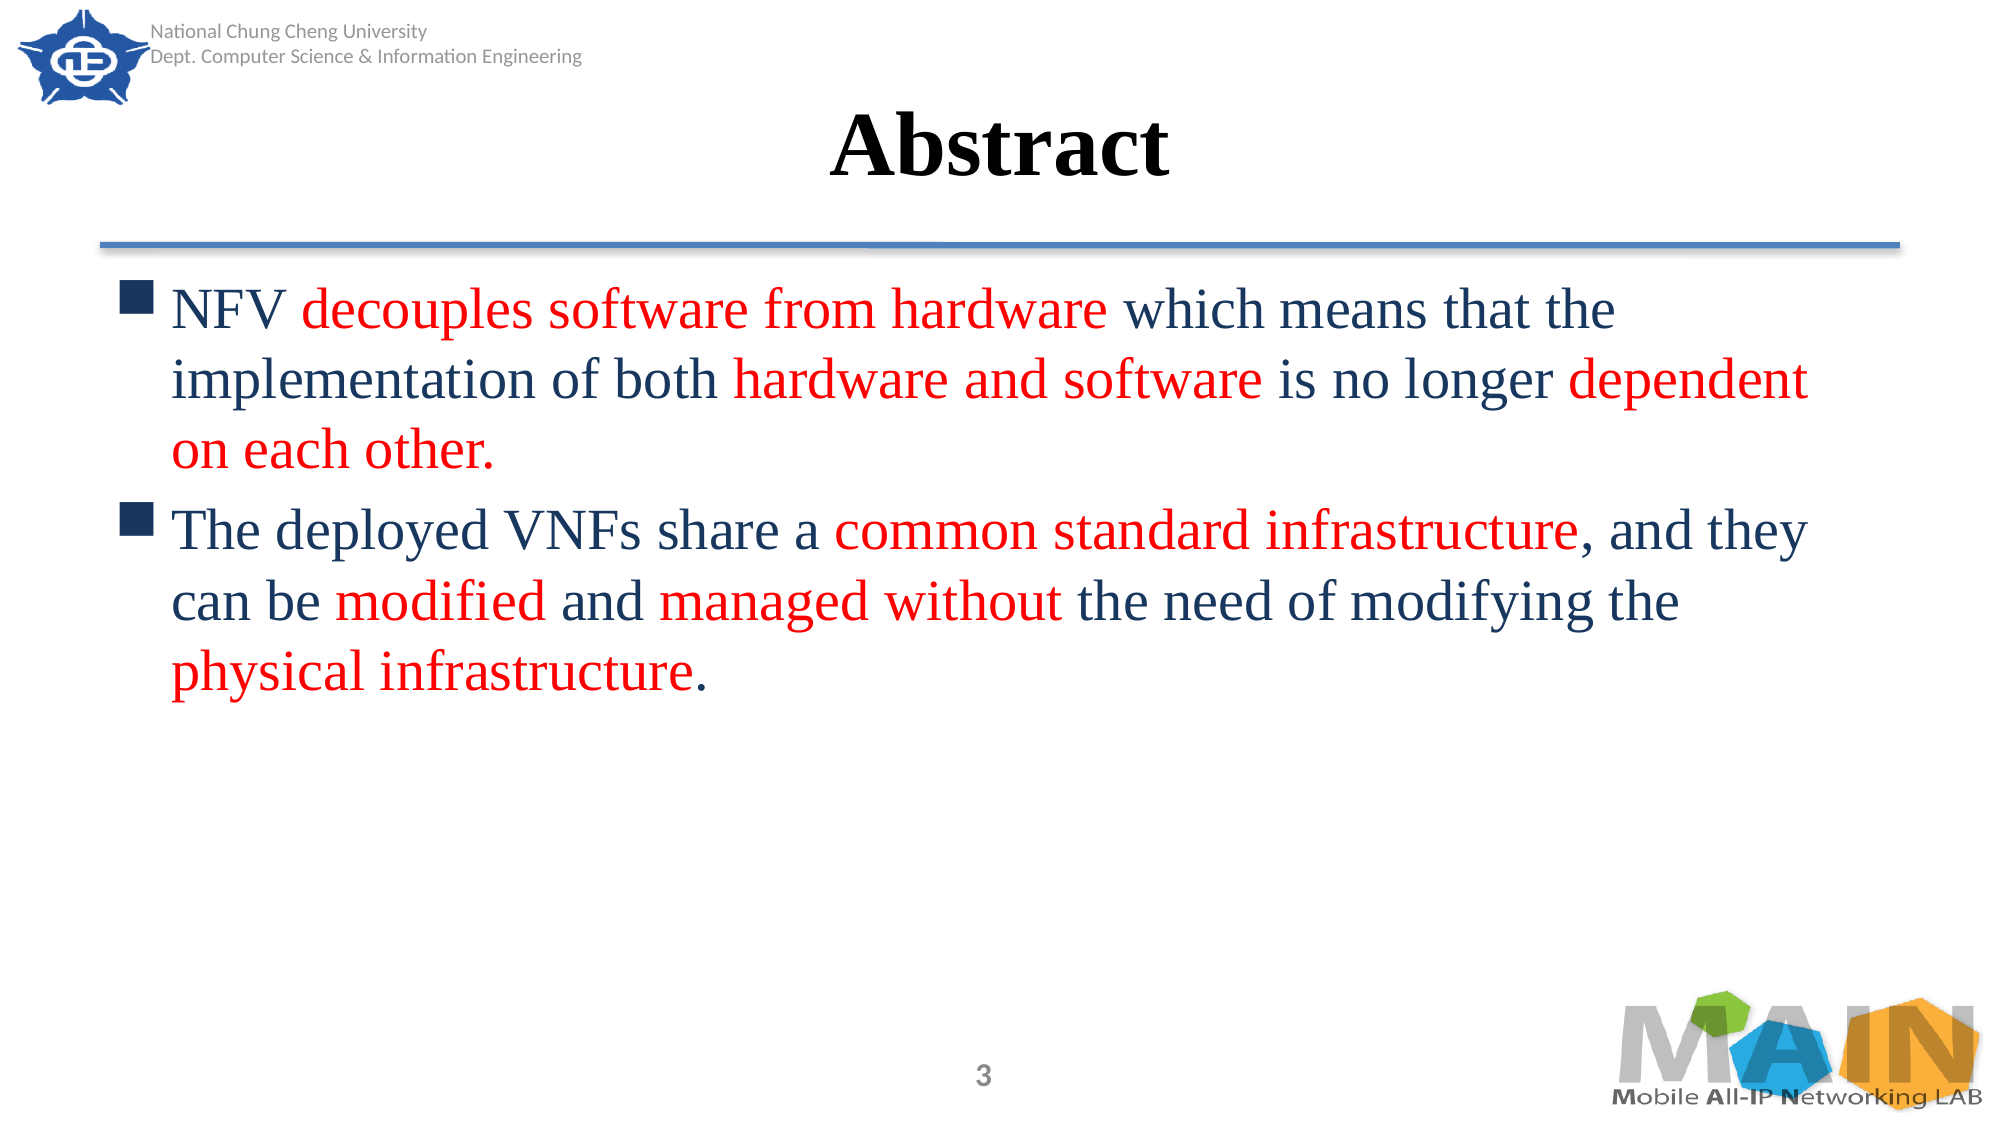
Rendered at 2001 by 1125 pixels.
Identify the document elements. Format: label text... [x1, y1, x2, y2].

picture [0, 0, 168, 113]
slide_number 3 [750, 1042, 1217, 1103]
picture [1400, 987, 1984, 1113]
list NFV decouples software from hardware which means that the implementation of both hardware and software is no longer dependent on each other. The deployed VNFs share a common standard infrastructure, and they can be modified and managed without the need of modifying the physical infrastructure. [99, 262, 1828, 1056]
title Abstract [99, 44, 1901, 233]
